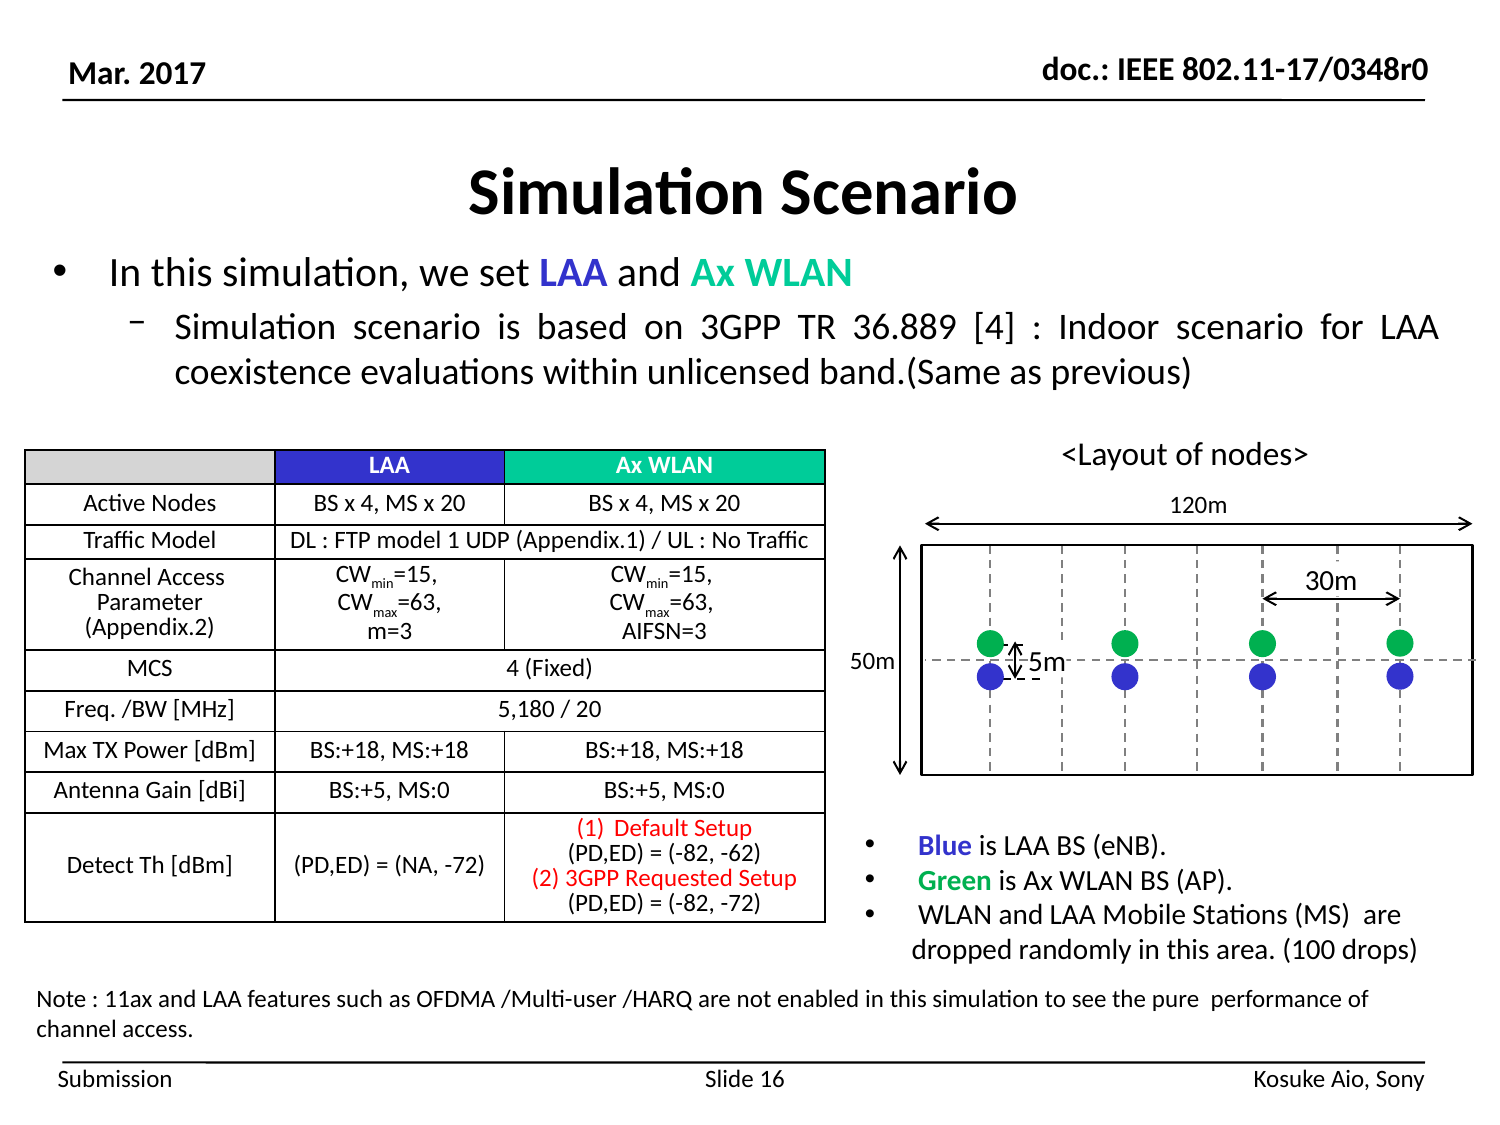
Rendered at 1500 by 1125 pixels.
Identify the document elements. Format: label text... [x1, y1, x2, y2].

table_cell BS:+5, MS:0 [276, 773, 504, 812]
table_cell CWmin=15, CWmax=63, AIFSN=3 [505, 560, 824, 649]
table_cell CWmin=15, CWmax=63, m=3 [276, 560, 504, 649]
table_cell Freq. /BW [MHz] [26, 692, 274, 731]
table_cell Detect Th [dBm] [26, 814, 274, 921]
table_cell Active Nodes [26, 485, 274, 524]
table_cell 5,180 / 20 [276, 692, 824, 731]
table_header [26, 451, 274, 483]
table_cell MCS [26, 651, 274, 690]
text_box Blue is LAA BS (eNB). Green is Ax WLAN BS (AP). WLAN and LAA Mobile Stations (MS) are dropped randomly in this area. (100 drops) [849, 818, 1488, 973]
table_cell BS:+18, MS:+18 [276, 732, 504, 771]
table_cell Traffic Model [26, 526, 274, 558]
table_cell Antenna Gain [dBi] [26, 773, 274, 812]
table_cell Default Setup (PD,ED) = (-82, -62) (2) 3GPP Requested Setup (PD,ED) = (-82, -72) [505, 814, 824, 921]
table_header LAA [276, 451, 504, 483]
table_cell Max TX Power [dBm] [26, 732, 274, 771]
table_cell BS:+18, MS:+18 [505, 732, 824, 771]
table_cell BS x 4, MS x 20 [505, 485, 824, 524]
table_cell BS:+5, MS:0 [505, 773, 824, 812]
slide_number Slide 16 [702, 1061, 788, 1093]
table_cell Channel Access Parameter (Appendix.2) [26, 560, 274, 649]
table_cell (PD,ED) = (NA, -72) [276, 814, 504, 921]
text_box Note : 11ax and LAA features such as OFDMA /Multi-user /HARQ are not enabled in this simulation to see the pure performance of channel access. [21, 974, 1472, 1050]
title Simulation Scenario [62, 112, 1426, 237]
table_cell BS x 4, MS x 20 [276, 485, 504, 524]
text_box <Layout of nodes> [1046, 424, 1325, 480]
text_box In this simulation, we set LAA and Ax WLAN Simulation scenario is based on 3GPP TR 36.889 [4] : Indoor scenario for LAA coexistence evaluations within unlicensed band.(Same as previous) [37, 237, 1456, 388]
table_header Ax WLAN [505, 451, 824, 483]
table_cell DL : FTP model 1 UDP (Appendix.1) / UL : No Traffic [276, 526, 824, 558]
table_cell 4 (Fixed) [276, 651, 824, 690]
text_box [849, 488, 1477, 776]
